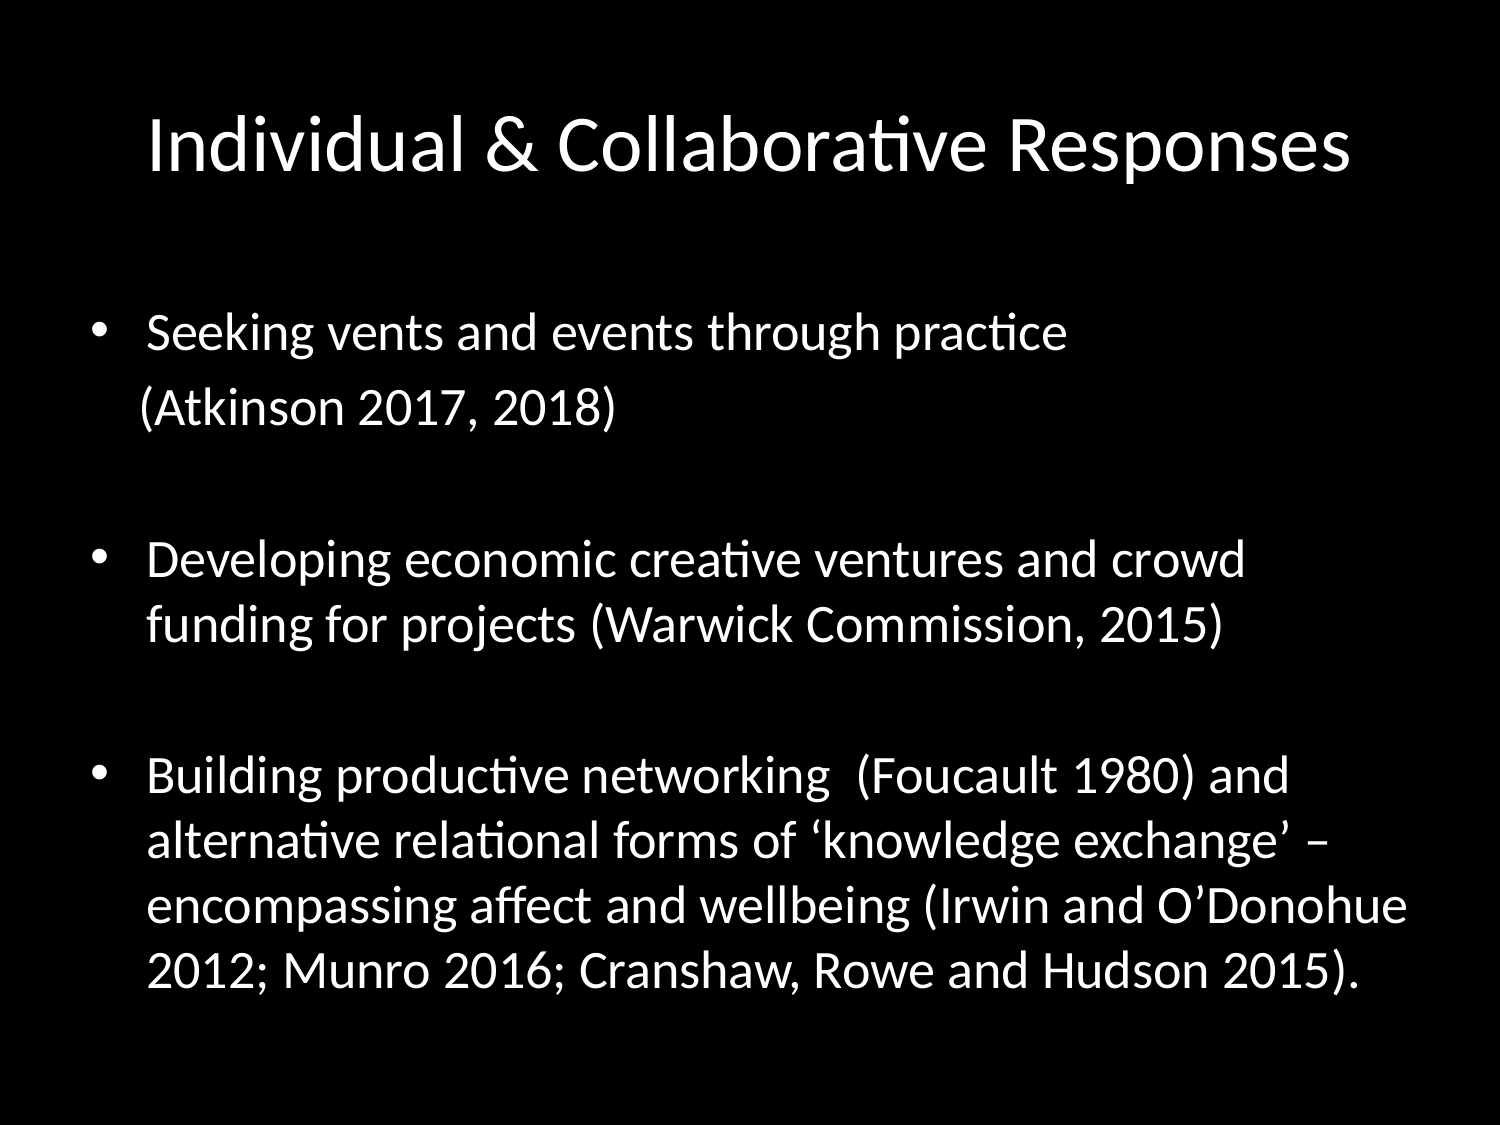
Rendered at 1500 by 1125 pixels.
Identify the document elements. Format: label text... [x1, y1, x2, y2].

list Seeking vents and events through practice (Atkinson 2017, 2018) Developing economic creative ventures and crowd funding for projects (Warwick Commission, 2015) Building productive networking (Foucault 1980) and alternative relational forms of ‘knowledge exchange’ – encompassing affect and wellbeing (Irwin and O’Donohue 2012; Munro 2016; Cranshaw, Rowe and Hudson 2015). [75, 288, 1425, 1060]
title Individual & Collaborative Responses [75, 45, 1425, 233]
